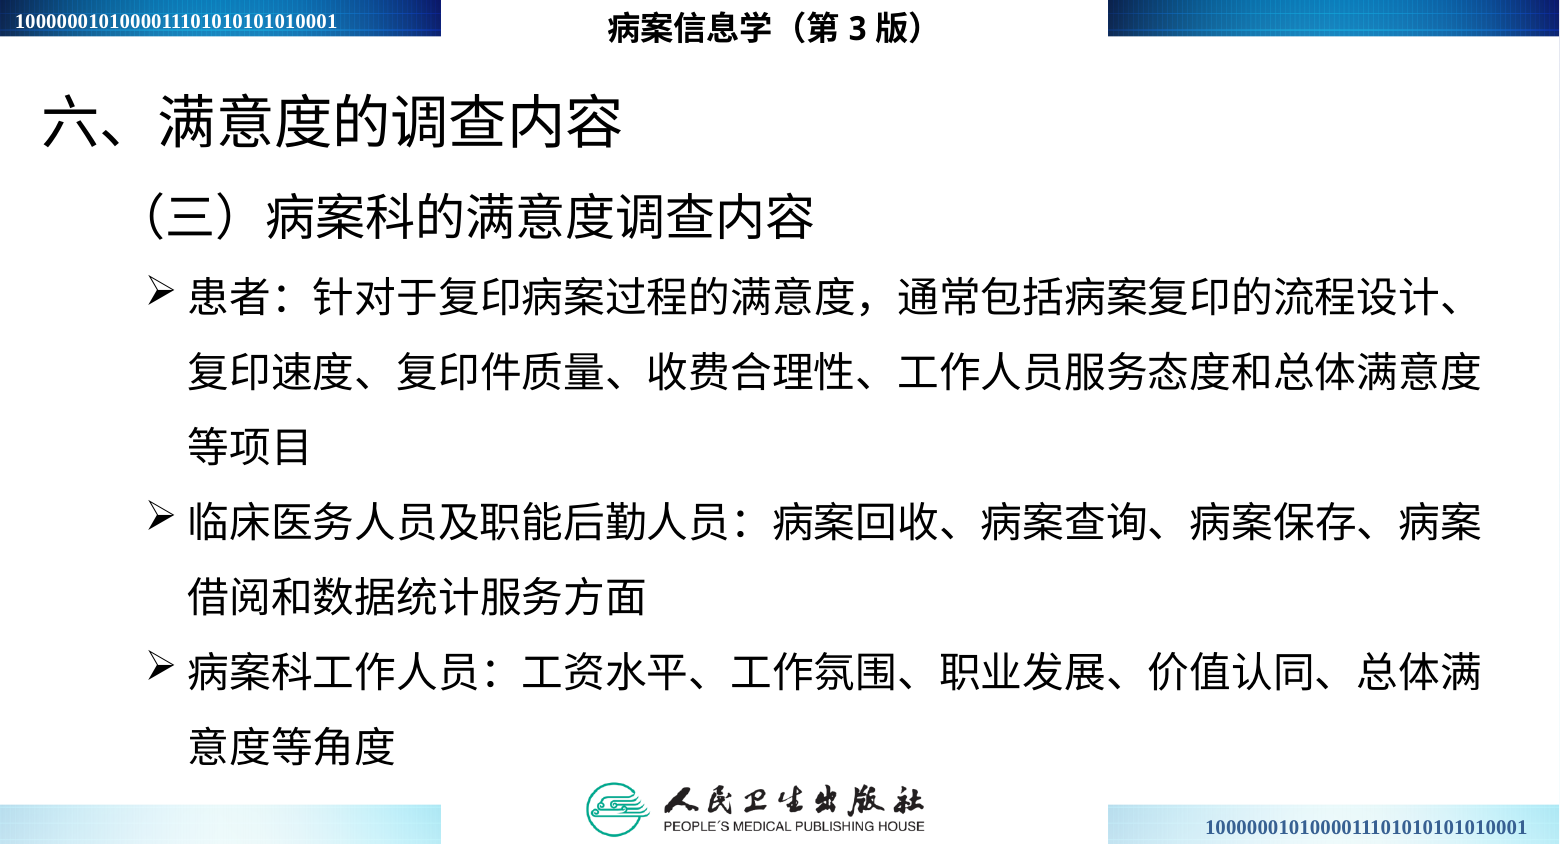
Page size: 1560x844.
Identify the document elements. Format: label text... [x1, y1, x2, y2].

picture [0, 805, 441, 844]
picture [565, 778, 945, 844]
picture [1109, 0, 1560, 36]
picture [1108, 805, 1560, 844]
text_box 六、满意度的调查内容 （三）病案科的满意度调查内容 患者：针对于复印病案过程的满意度，通常包括病案复印的流程设计、复印速度、复印件质量、收费合理性、工作人员服务态度和总体满意度等项目 临床医务人员及职能后勤人员：病案回收、病案查询、病案保存、病案借阅和数据统计服务方面 病案科工作人员：工资水平、工作氛围、职业发展、价值认同、总体满意度等角度 [26, 43, 1532, 778]
picture [0, 0, 440, 36]
text_box 病案信息学（第3版） [440, 0, 1109, 43]
